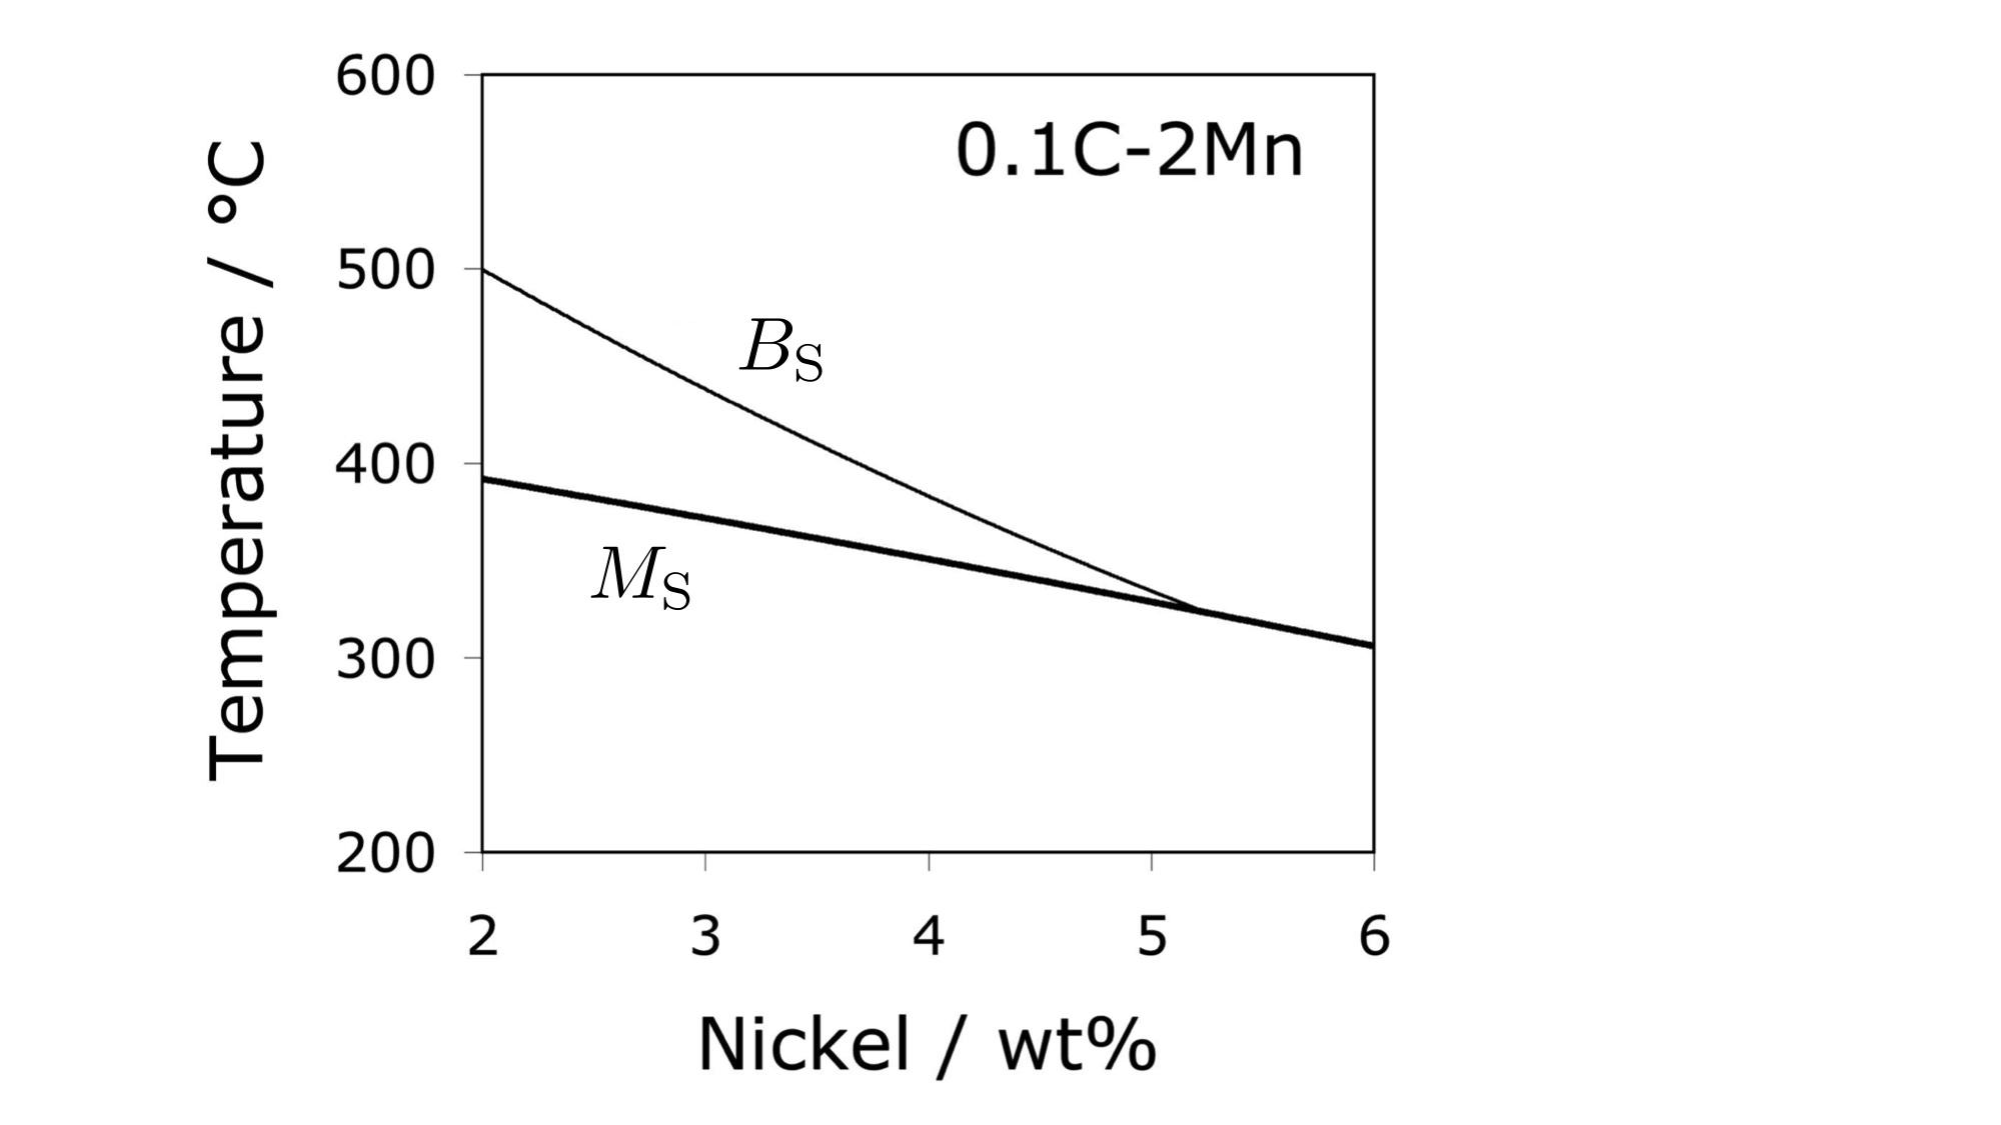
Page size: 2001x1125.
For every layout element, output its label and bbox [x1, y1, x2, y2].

picture [184, 26, 1404, 1099]
